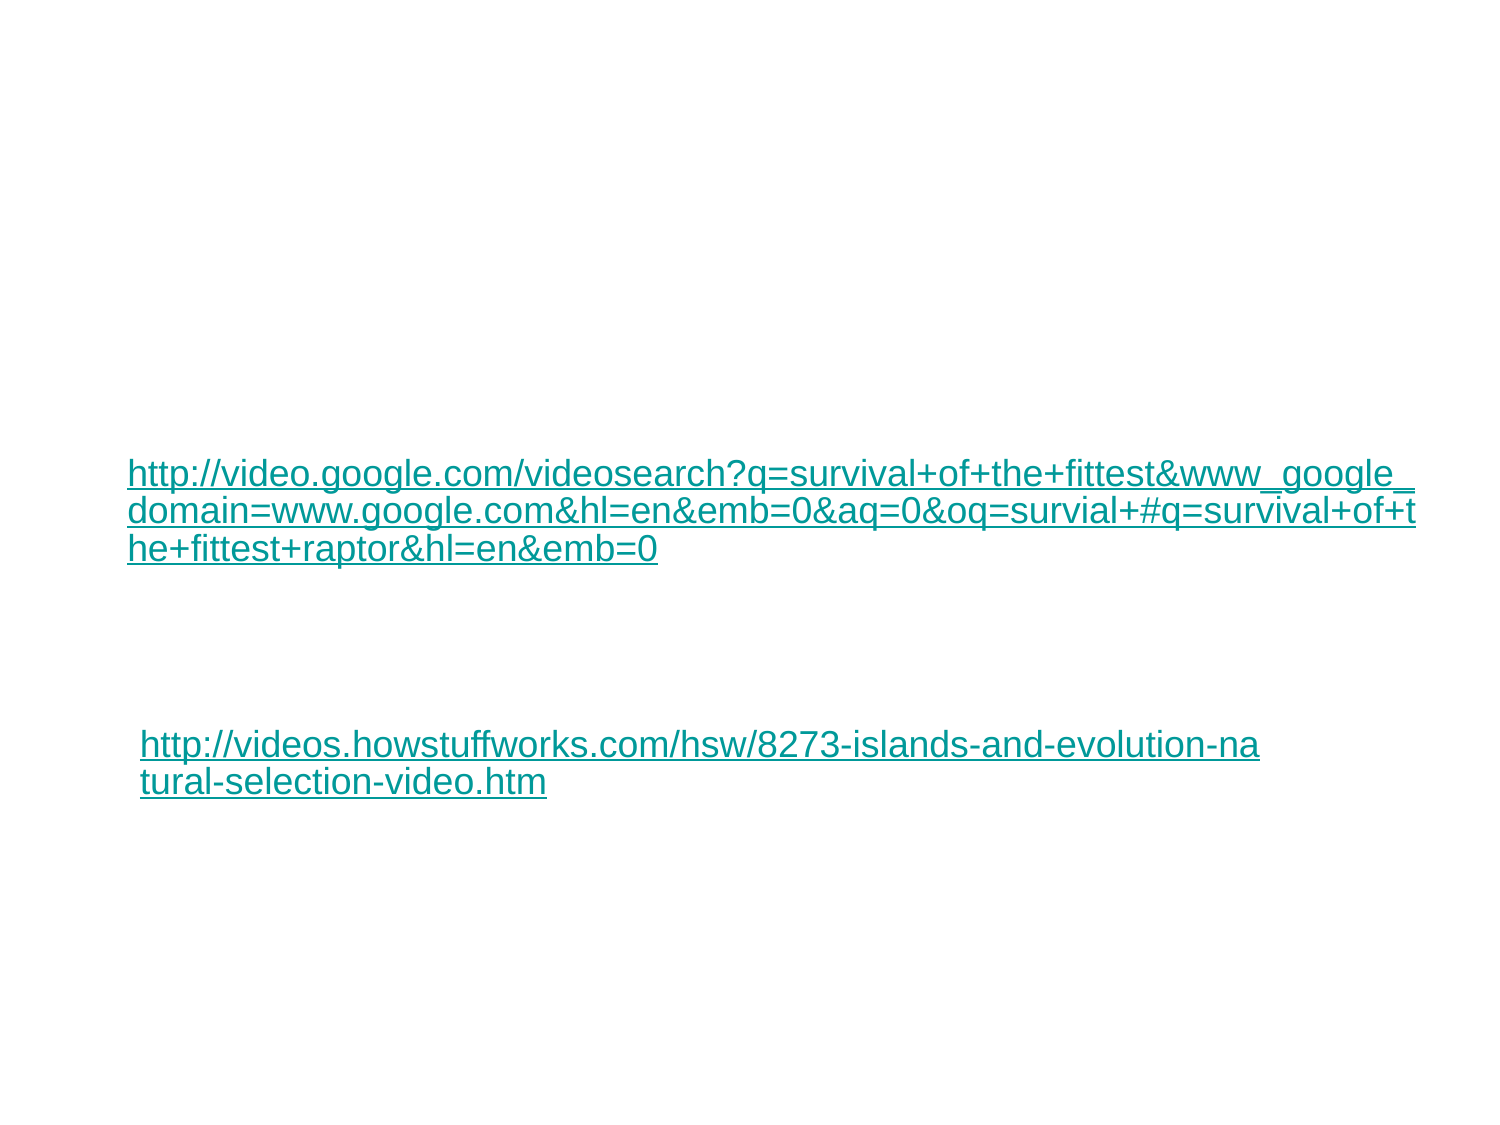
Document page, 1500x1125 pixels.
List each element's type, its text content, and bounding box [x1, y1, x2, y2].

text_box http://videos.howstuffworks.com/hsw/8273-islands-and-evolution-natural-selection-video.htm [125, 712, 1275, 818]
text_box http://video.google.com/videosearch?q=survival+of+the+fittest&www_google_domain=www.google.com&hl=en&emb=0&aq=0&oq=survial+#q=survival+of+the+fittest+raptor&hl=en&emb=0 [112, 441, 1450, 547]
